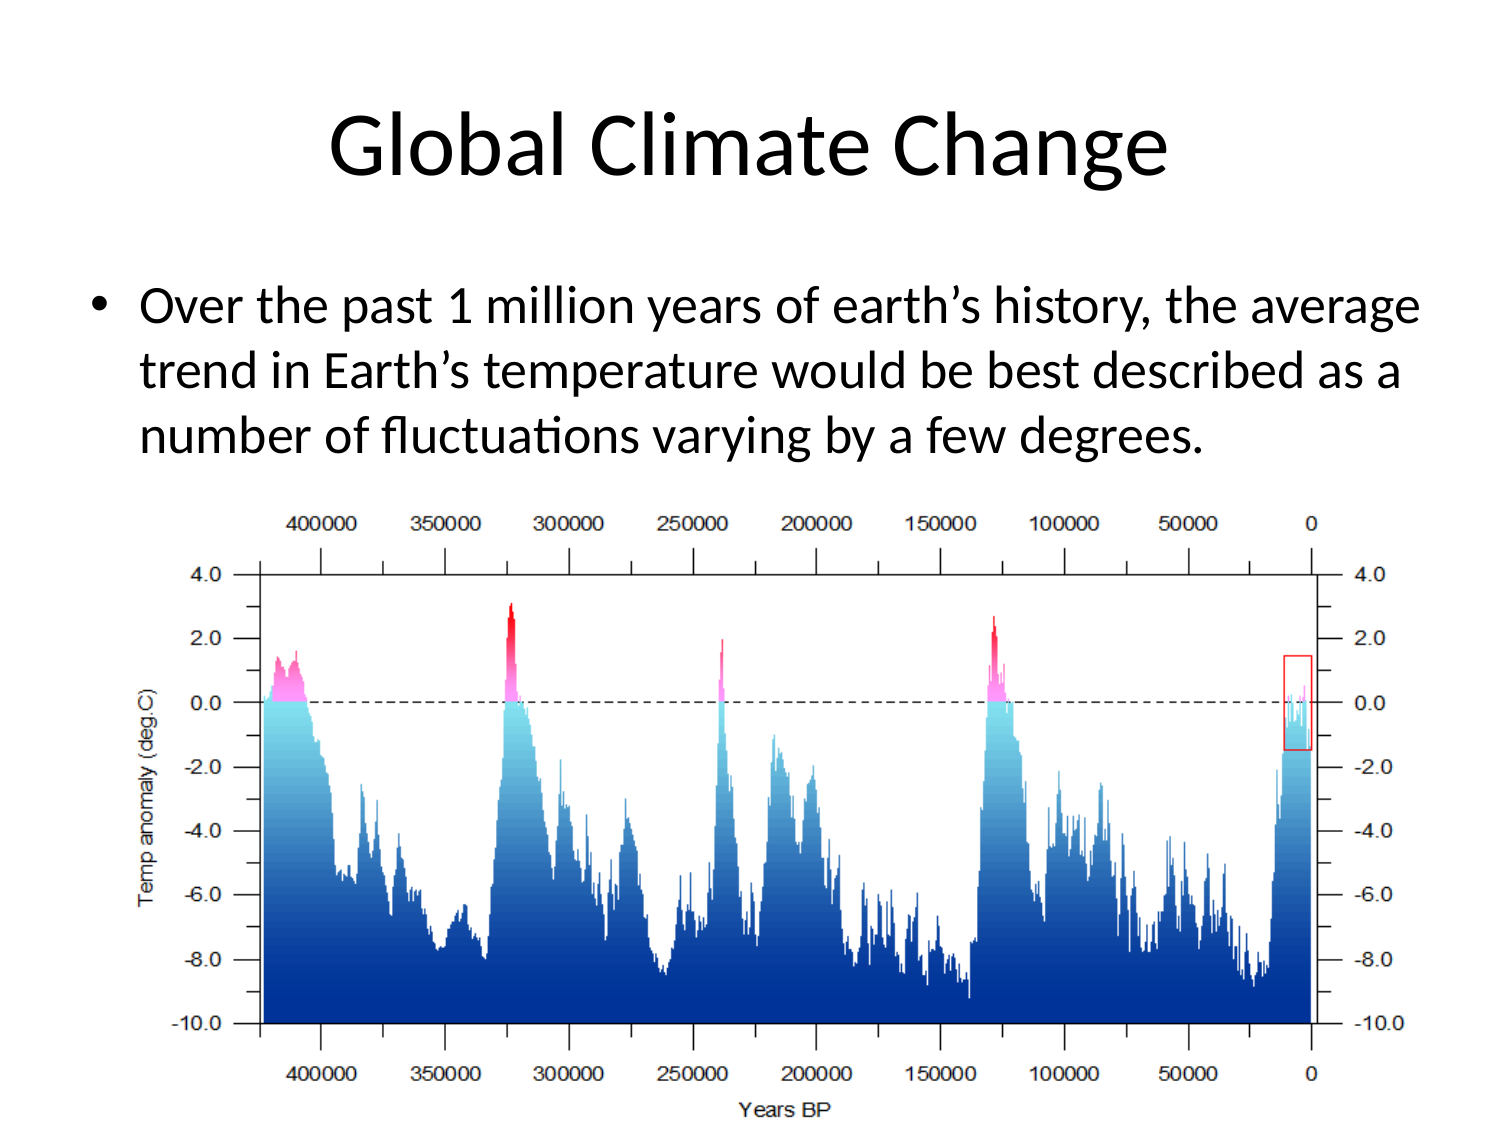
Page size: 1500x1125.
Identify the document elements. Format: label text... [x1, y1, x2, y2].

title Global Climate Change [75, 45, 1425, 233]
list Over the past 1 million years of earth’s history, the average trend in Earth’s temperature would be best described as a number of fluctuations varying by a few degrees. [75, 262, 1454, 521]
picture [134, 512, 1406, 1123]
